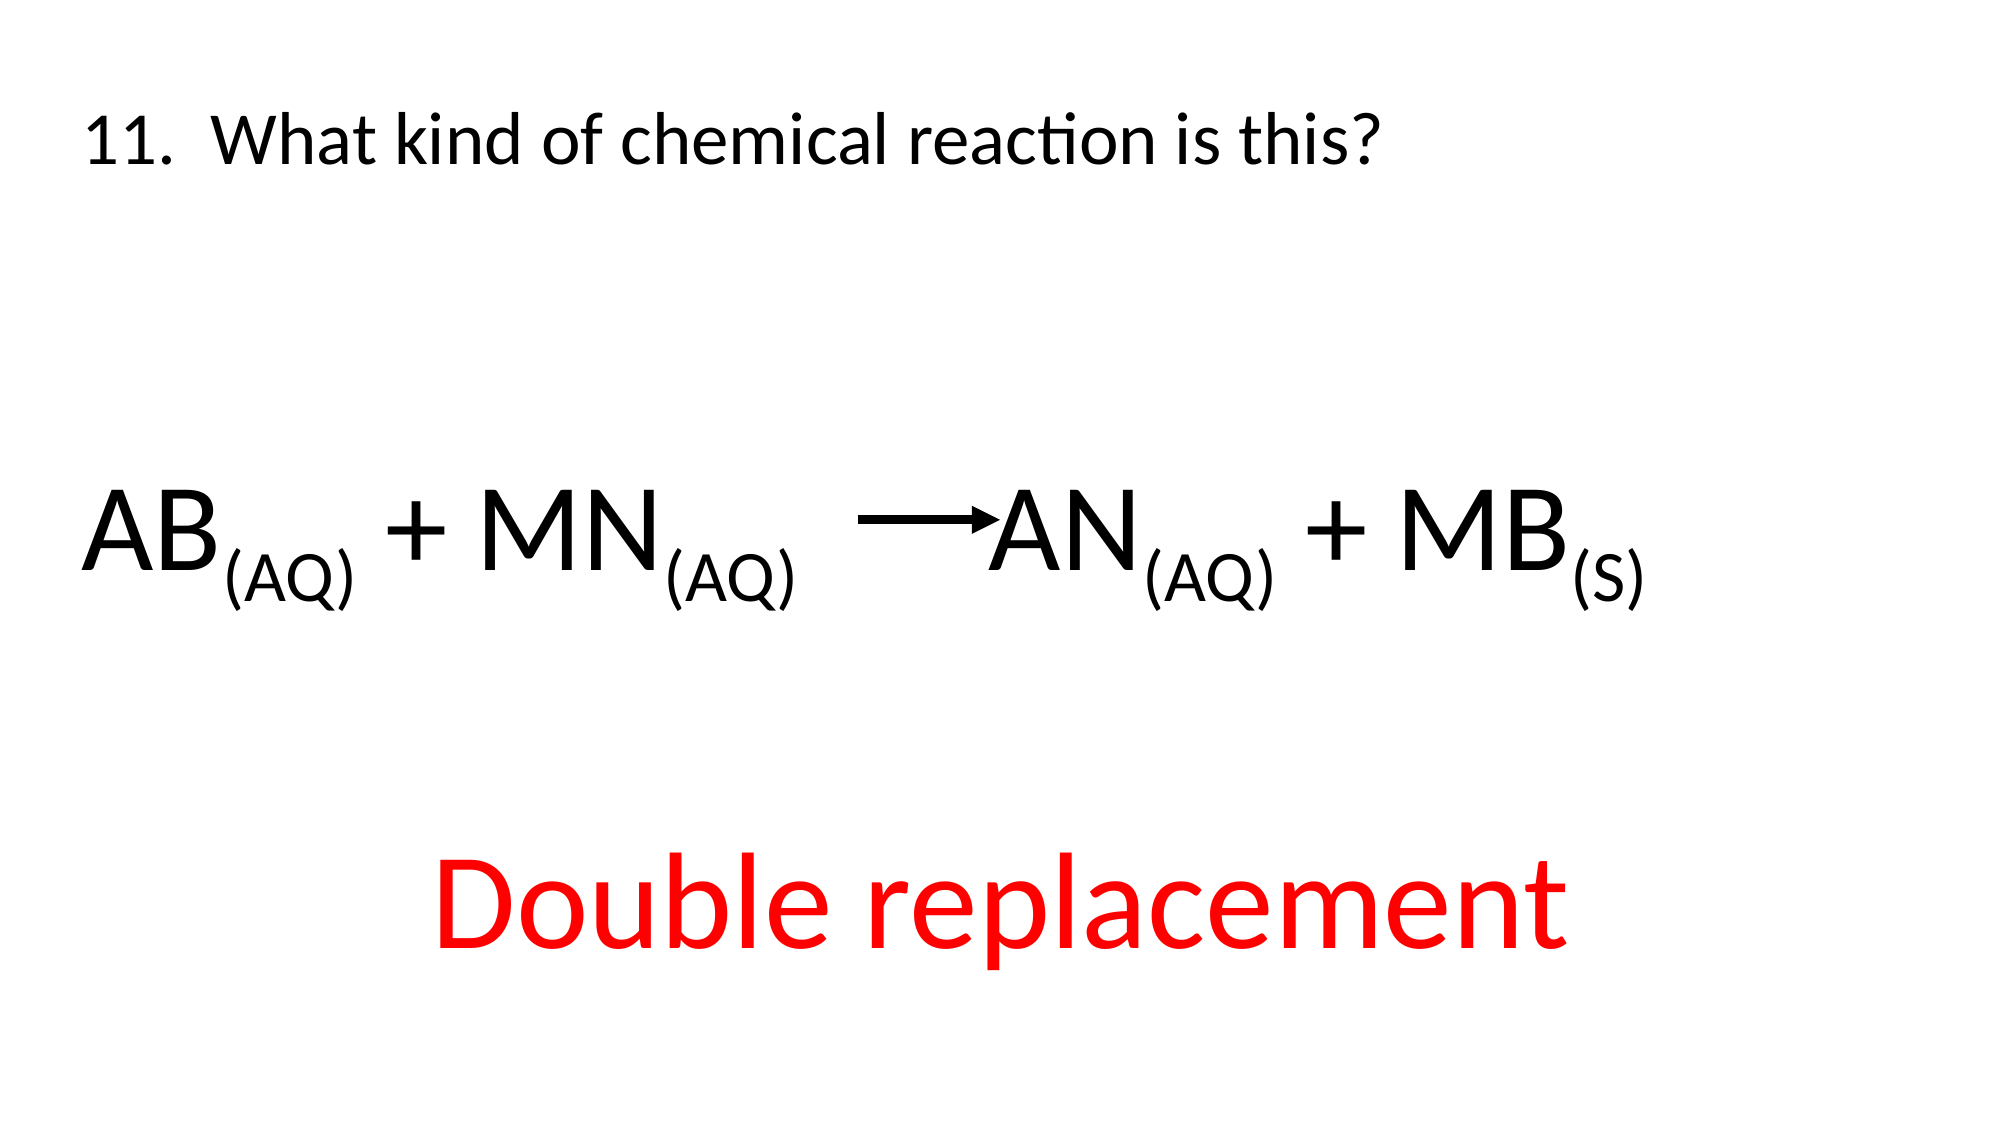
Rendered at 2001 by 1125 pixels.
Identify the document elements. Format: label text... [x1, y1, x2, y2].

text_box 11. What kind of chemical reaction is this? AB(AQ) + MN(AQ) AN(AQ) + MB(S) Double replacement [67, 82, 1966, 983]
